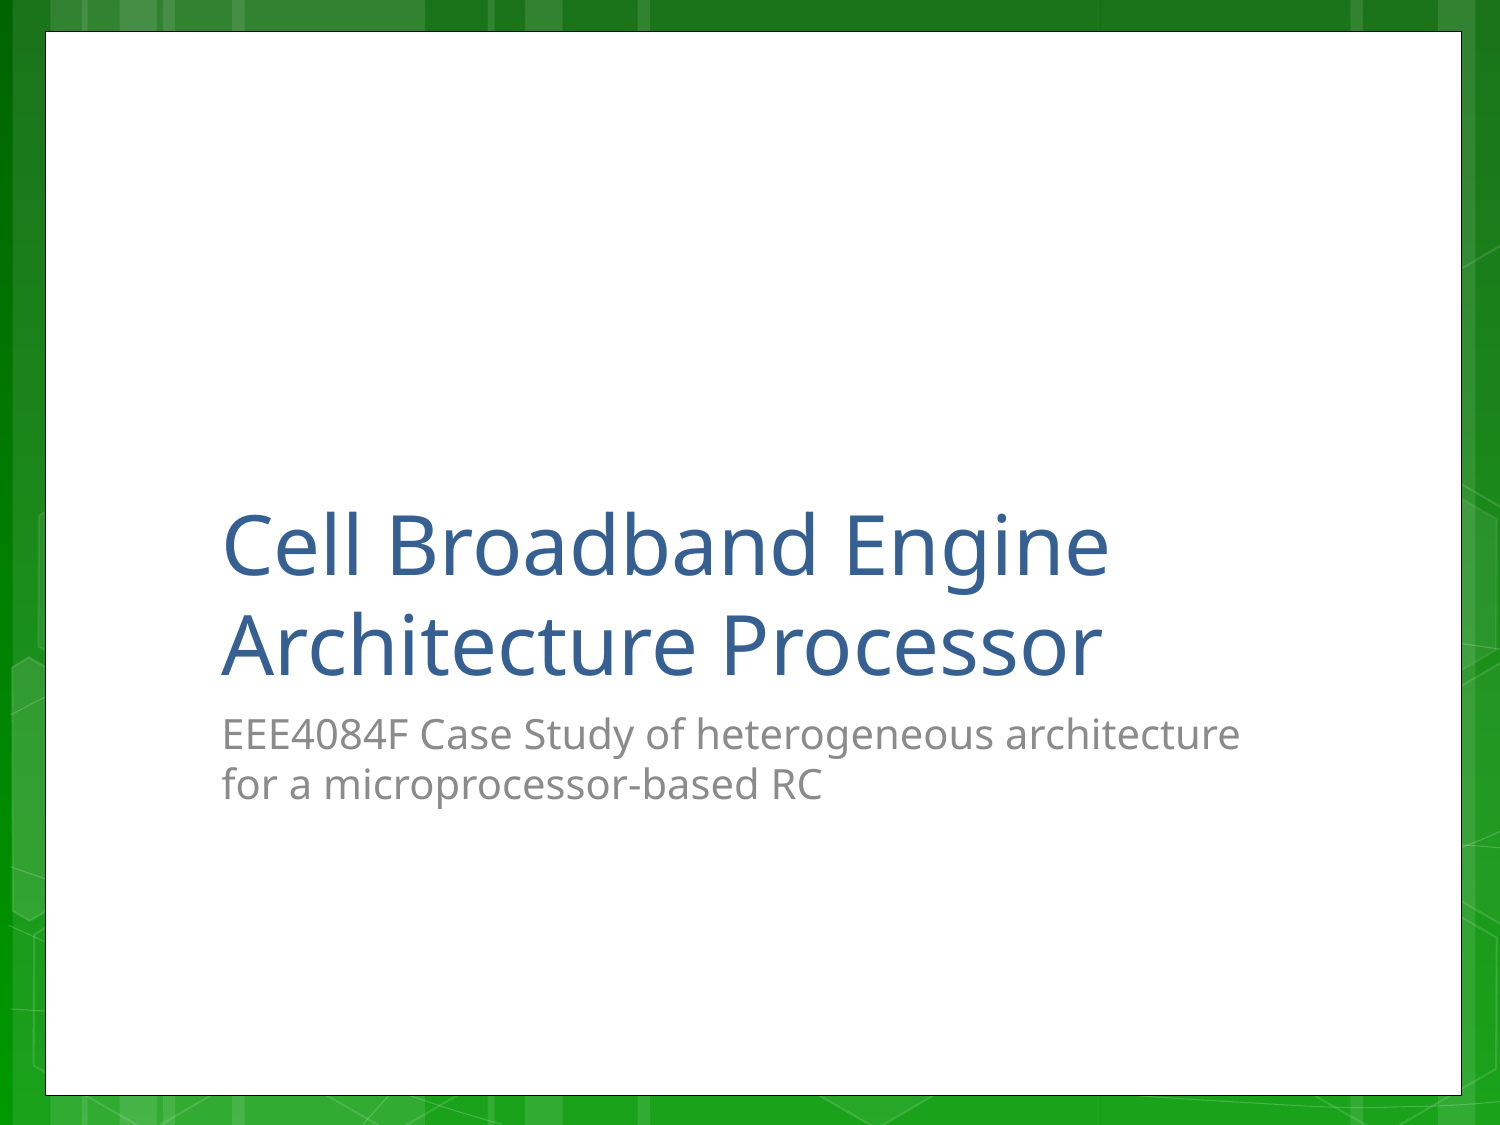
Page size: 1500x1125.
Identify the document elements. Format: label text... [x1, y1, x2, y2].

title Cell Broadband Engine Architecture Processor [206, 475, 1296, 699]
list EEE4084F Case Study of heterogeneous architecture for a microprocessor-based RC [206, 699, 1296, 950]
